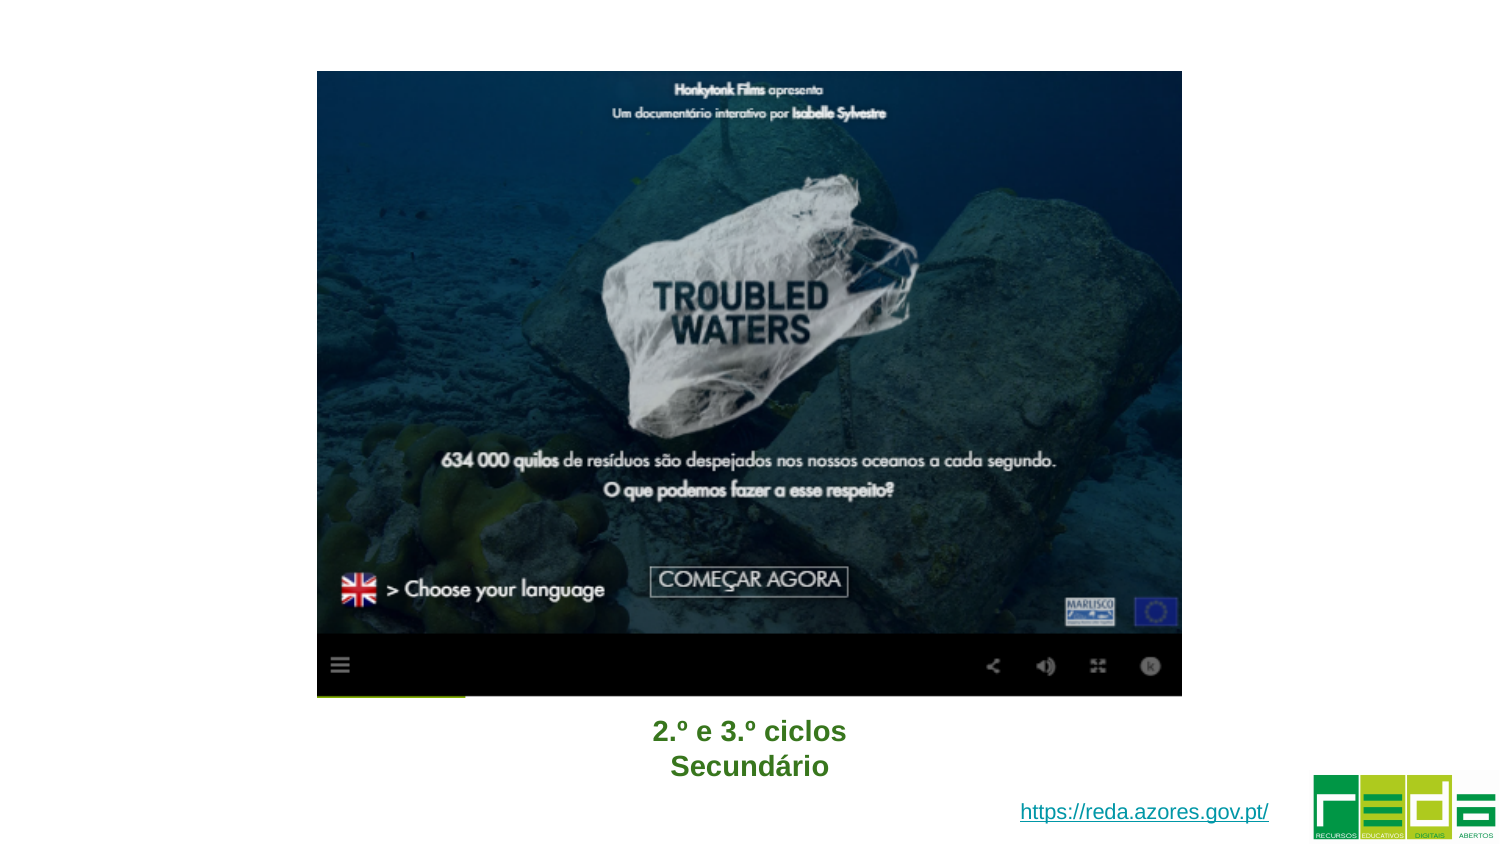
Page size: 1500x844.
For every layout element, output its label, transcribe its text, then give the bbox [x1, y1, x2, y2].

text_box 2.º e 3.º ciclos Secundário [501, 705, 999, 798]
picture [317, 70, 1183, 698]
text_box https://reda.azores.gov.pt/ [997, 778, 1292, 839]
picture [1309, 769, 1500, 844]
